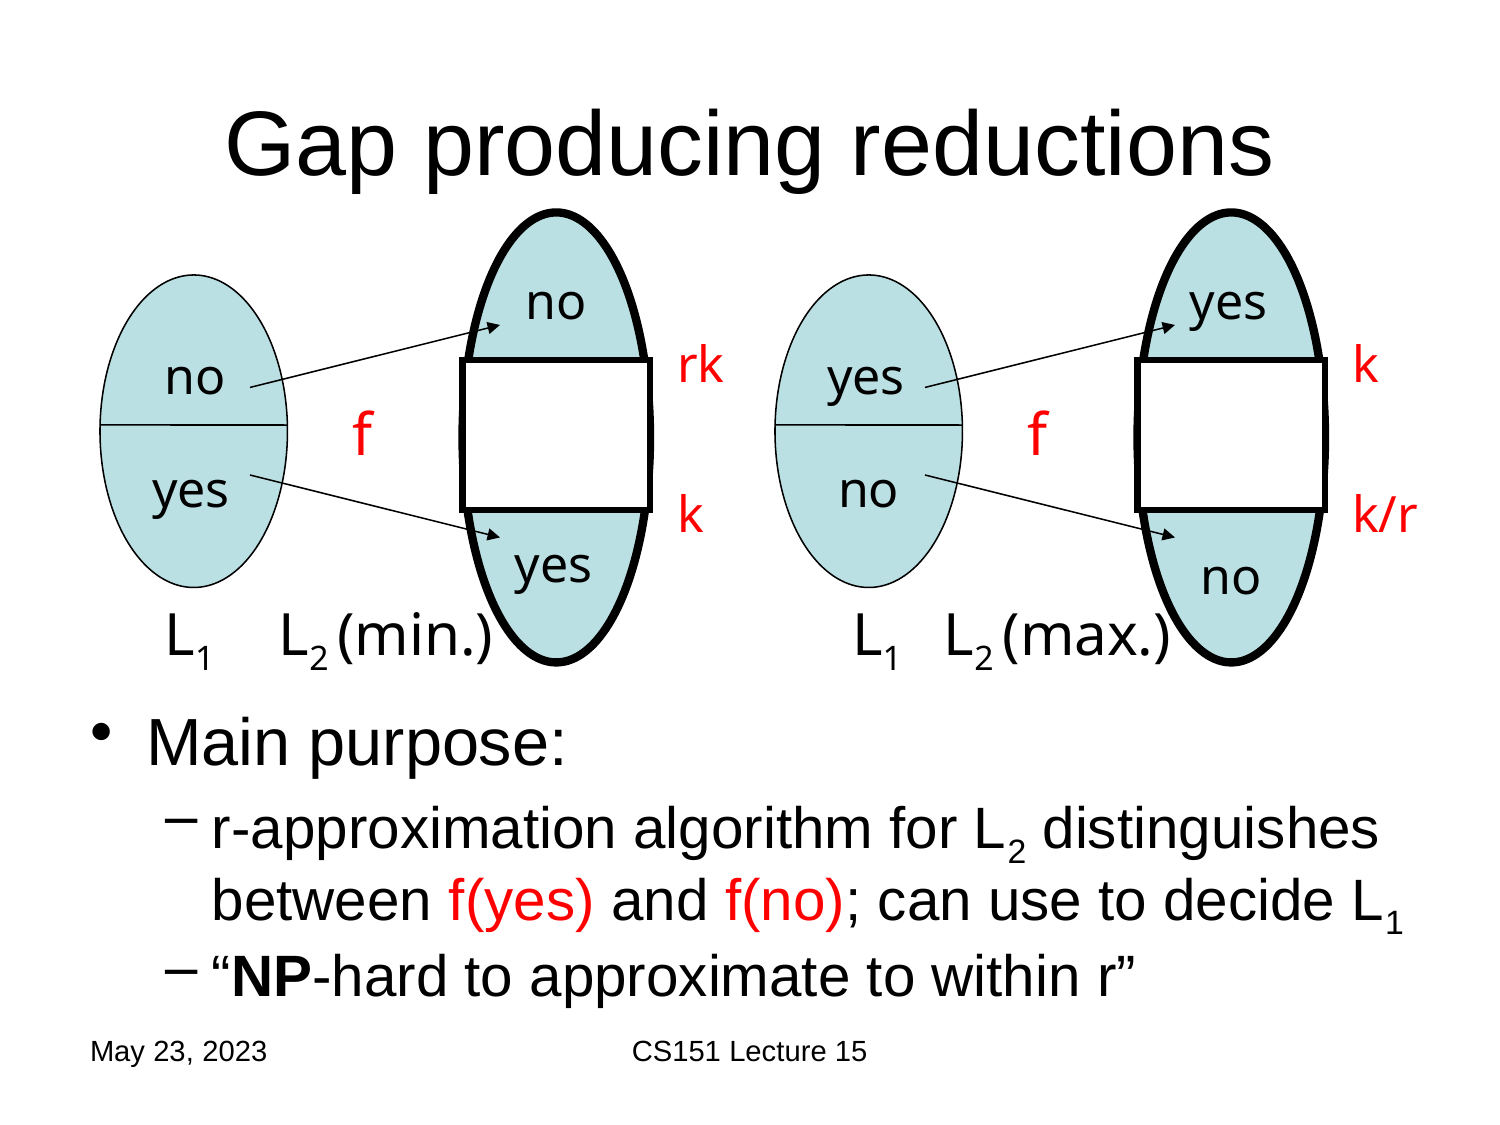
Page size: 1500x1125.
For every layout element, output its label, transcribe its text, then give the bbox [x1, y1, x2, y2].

text_box no [1175, 537, 1288, 613]
text_box [924, 474, 1175, 541]
text_box L2 (max.) [929, 589, 1186, 685]
text_box no [812, 449, 925, 525]
text_box [1137, 360, 1325, 511]
text_box yes [500, 524, 613, 600]
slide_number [74, 1024, 426, 1103]
list Main purpose: r-approximation algorithm for L2 distinguishes between f(yes) and f(no); can use to decide L1 “NP-hard to approximate to within r” [75, 699, 1425, 1005]
text_box [468, 212, 645, 360]
text_box k [662, 474, 763, 550]
title Gap producing reductions [75, 45, 1425, 233]
text_box yes [812, 337, 925, 413]
text_box no [150, 337, 263, 413]
text_box [249, 321, 500, 388]
text_box L2 (min.) [264, 589, 509, 685]
text_box no [500, 262, 613, 338]
text_box [924, 321, 1175, 388]
text_box [99, 274, 288, 588]
text_box [249, 474, 500, 541]
text_box k [1337, 324, 1438, 400]
text_box [462, 360, 650, 511]
text_box [774, 274, 963, 588]
text_box [1142, 511, 1320, 663]
text_box k/r [1337, 474, 1463, 550]
text_box L1 [837, 589, 929, 685]
text_box yes [1175, 262, 1288, 338]
text_box yes [137, 449, 250, 525]
text_box [467, 511, 645, 663]
text_box [1143, 212, 1320, 360]
text_box f [1012, 389, 1125, 475]
text_box L1 [150, 589, 263, 685]
footer CS151 Lecture 15 [512, 1024, 988, 1103]
text_box f [337, 389, 450, 475]
text_box rk [662, 324, 763, 400]
